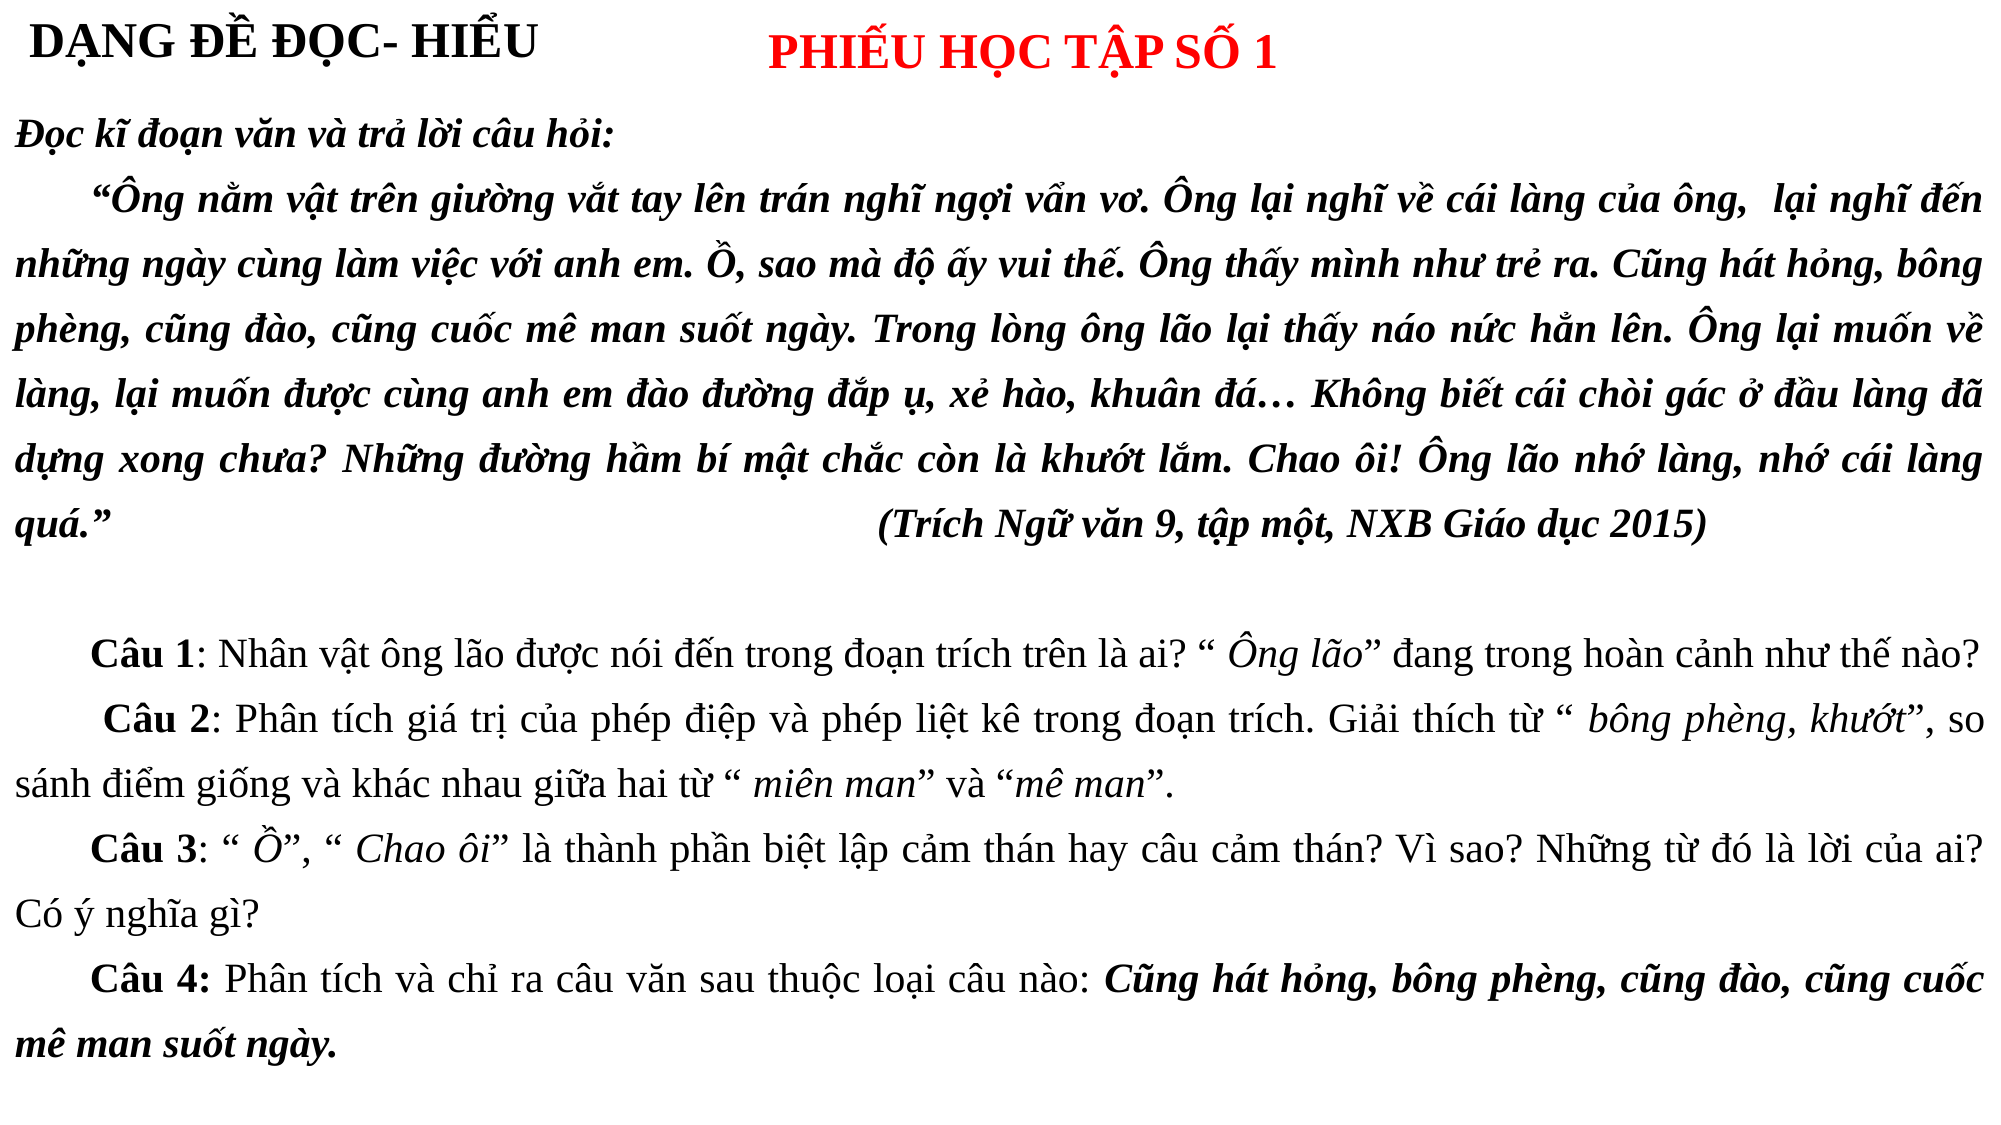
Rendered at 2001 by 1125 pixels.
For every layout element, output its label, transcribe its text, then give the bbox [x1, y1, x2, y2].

text_box PHIẾU HỌC TẬP SỐ 1 [699, 0, 1348, 82]
text_box Đọc kĩ đoạn văn và trả lời câu hỏi: “Ông nằm vật trên giường vắt tay lên trán nghĩ ngợi vẩn vơ. Ông lại nghĩ về cái làng của ông, lại nghĩ đến những ngày cùng làm việc với anh em. Ồ, sao mà độ ấy vui thế. Ông thấy mình như trẻ ra. Cũng hát hỏng, bông phèng, cũng đào, cũng cuốc mê man suốt ngày. Trong lòng ông lão lại thấy náo nức hẳn lên. Ông lại muốn về làng, lại muốn được cùng anh em đào đường đắp ụ, xẻ hào, khuân đá… Không biết cái chòi gác ở đầu làng đã dựng xong chưa? Những đường hầm bí mật chắc còn là khướt lắm. Chao ôi! Ông lão nhớ làng, nhớ cái làng quá.” (Trích Ngữ văn 9, tập một, NXB Giáo dục 2015) Câu 1: Nhân vật ông lão được nói đến trong đoạn trích trên là ai? “ Ông lão” đang trong hoàn cảnh như thế nào? Câu 2: Phân tích giá trị của phép điệp và phép liệt kê trong đoạn trích. Giải thích từ “ bông phèng, khướt”, so sánh điểm giống và khác nhau giữa hai từ “ miên man” và “mê man”. Câu 3: “ Ồ”, “ Chao ôi” là thành phần biệt lập cảm thán hay câu cảm thán? Vì sao? Những từ đó là lời của ai? Có ý nghĩa gì? Câu 4: Phân tích và chỉ ra câu văn sau thuộc loại câu nào: Cũng hát hỏng, bông phèng, cũng đào, cũng cuốc mê man suốt ngày. [0, 82, 2000, 1125]
text_box DẠNG ĐỀ ĐỌC- HIỂU [14, 0, 637, 75]
